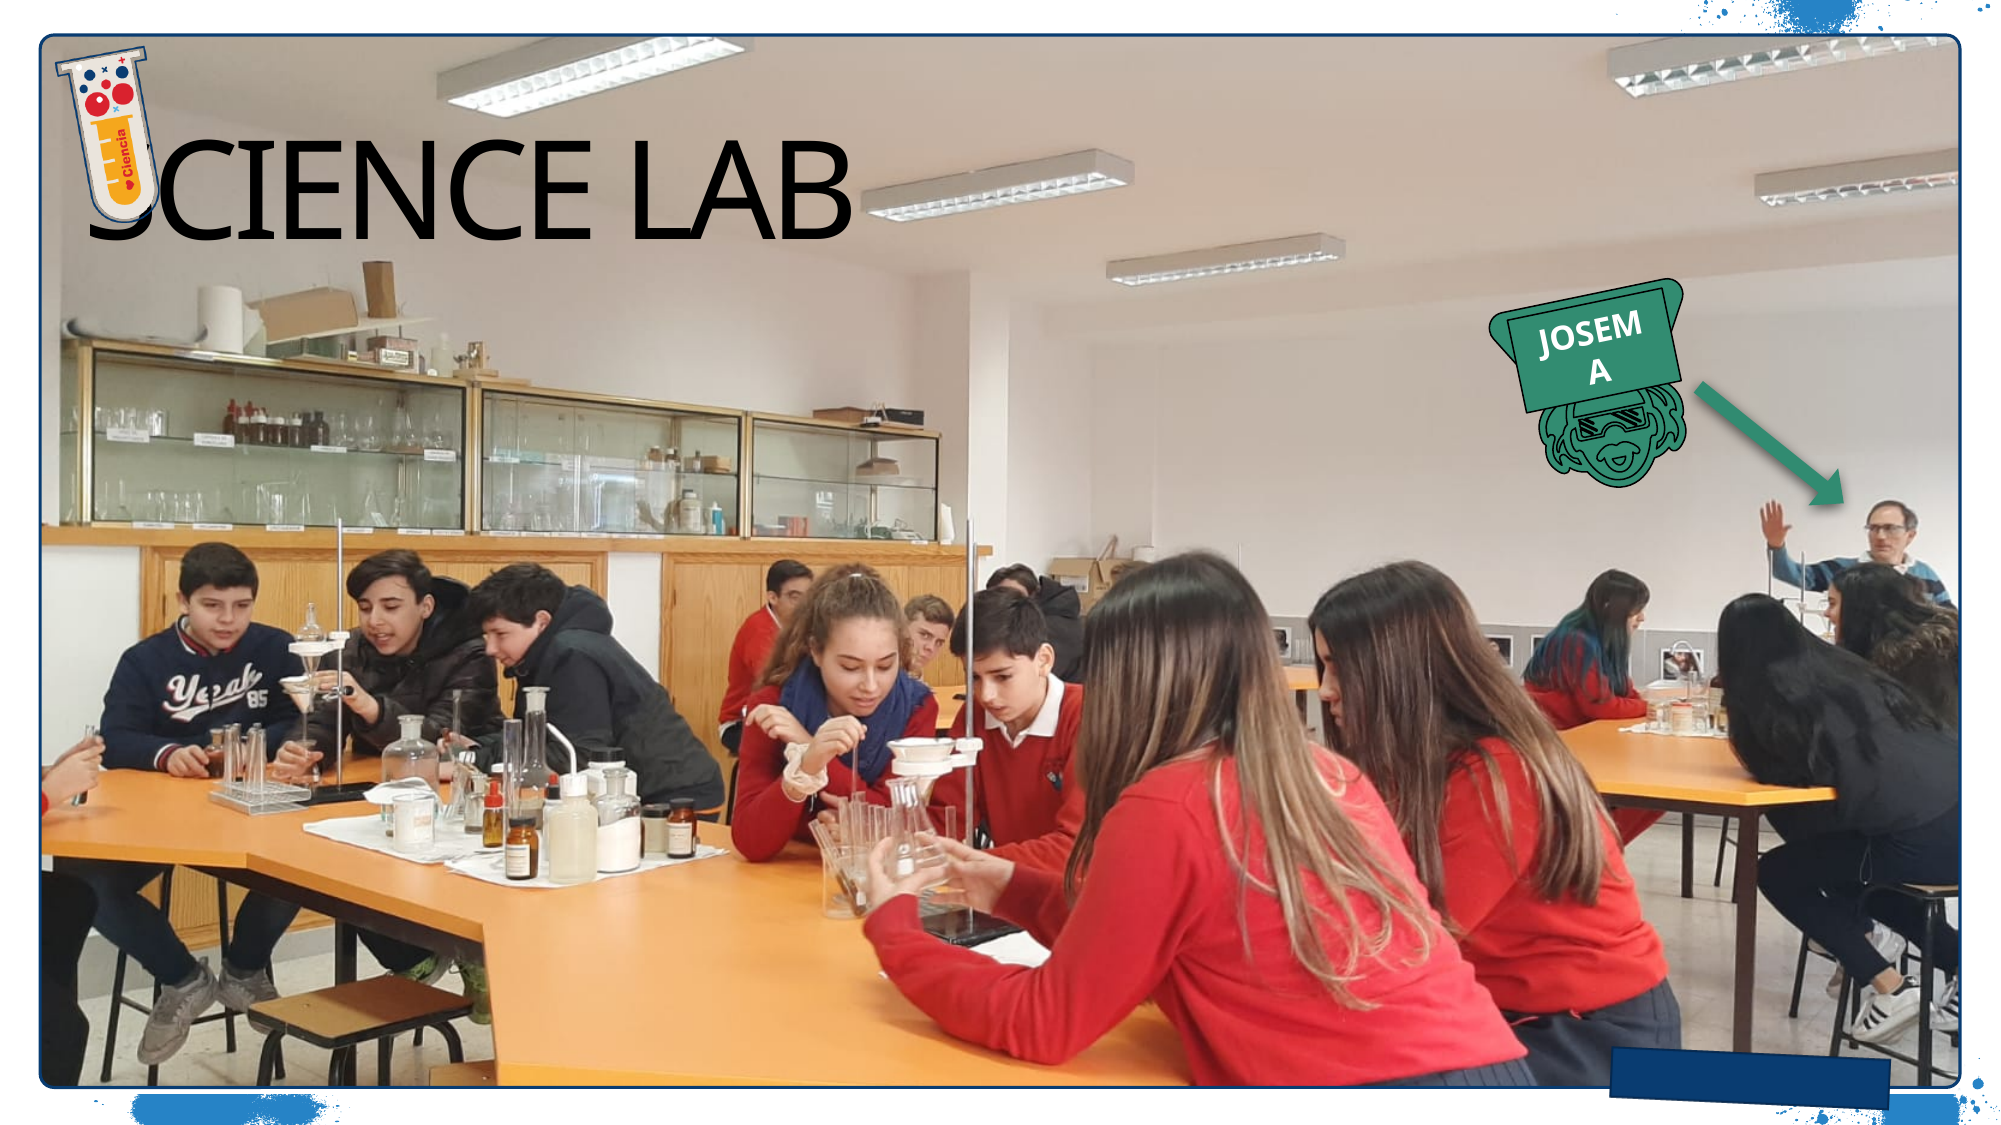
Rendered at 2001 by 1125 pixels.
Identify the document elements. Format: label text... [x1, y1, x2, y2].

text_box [1495, 286, 1709, 490]
slide_number 8 [1896, 1061, 2000, 1107]
picture [39, 34, 1961, 1111]
